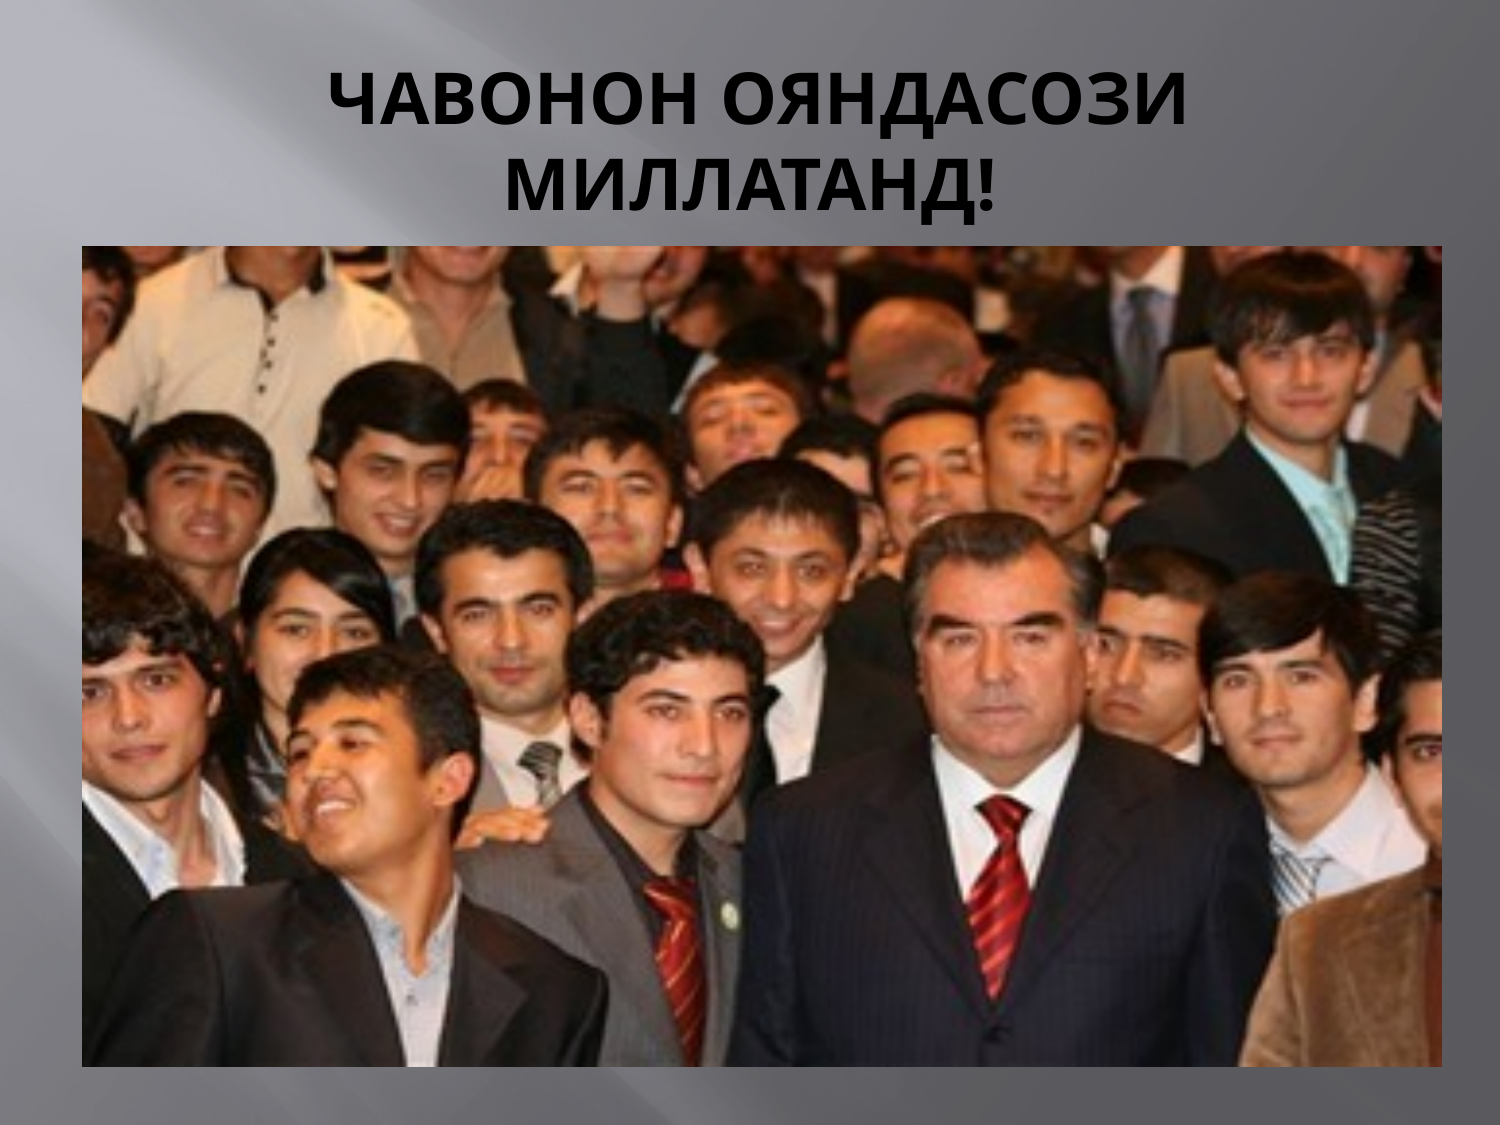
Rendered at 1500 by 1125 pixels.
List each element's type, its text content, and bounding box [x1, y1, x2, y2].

title ЧАВОНОН ОЯНДАСОЗИ МИЛЛАТАНД! [75, 45, 1425, 233]
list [81, 245, 1442, 1067]
